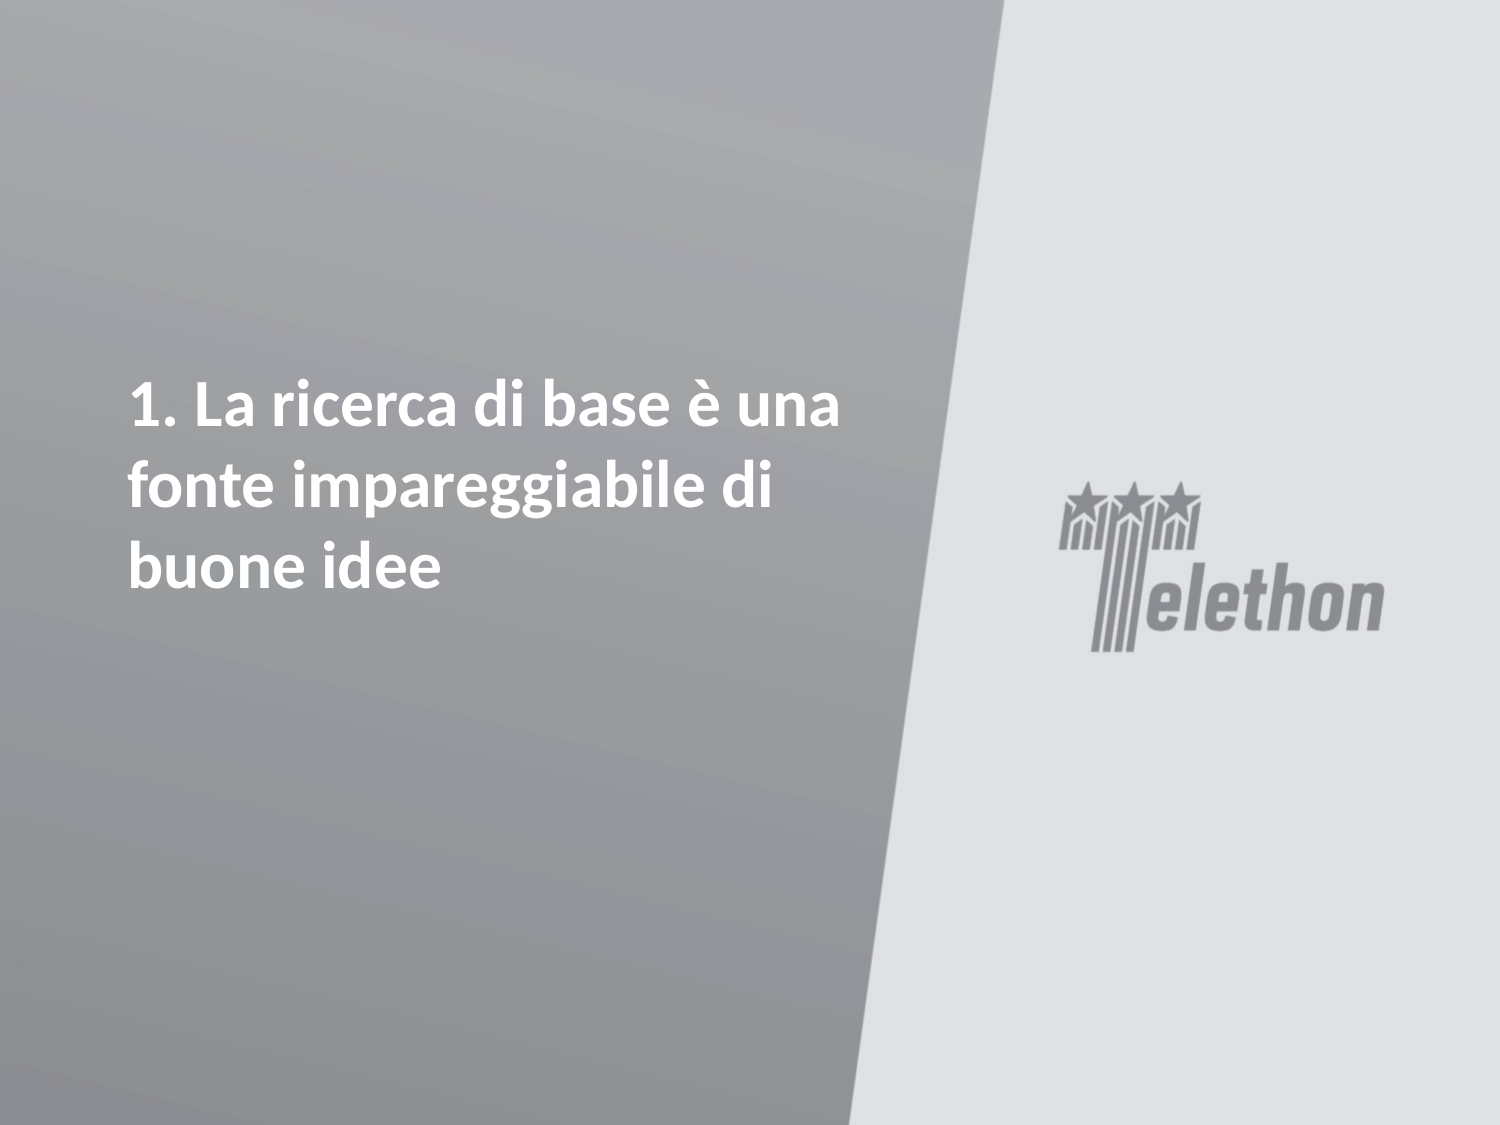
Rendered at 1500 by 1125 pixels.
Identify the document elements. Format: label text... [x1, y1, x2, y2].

title 1. La ricerca di base è una fonte impareggiabile di buone idee [112, 349, 872, 611]
picture [0, 0, 1500, 1125]
